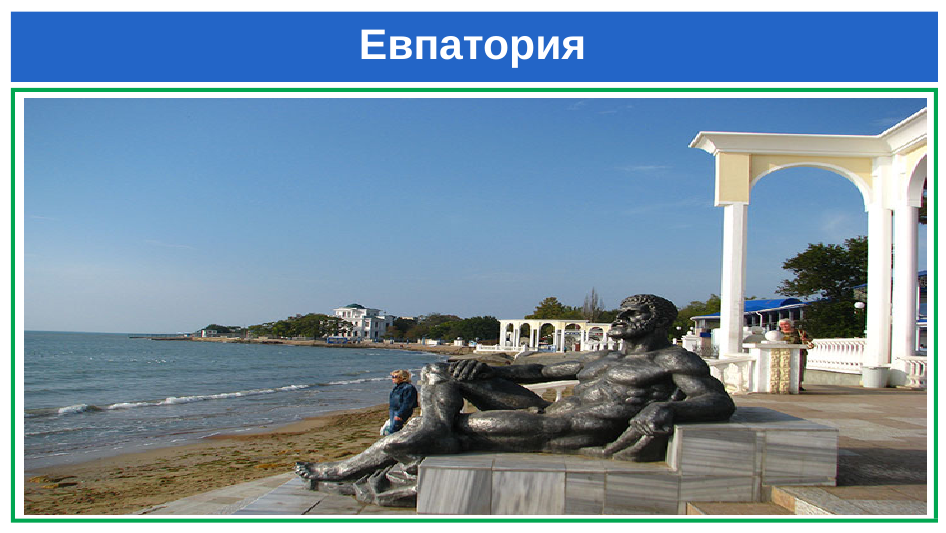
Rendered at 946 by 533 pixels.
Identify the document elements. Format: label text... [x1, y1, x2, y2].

picture [23, 98, 927, 515]
title Евпатория [49, 16, 897, 69]
